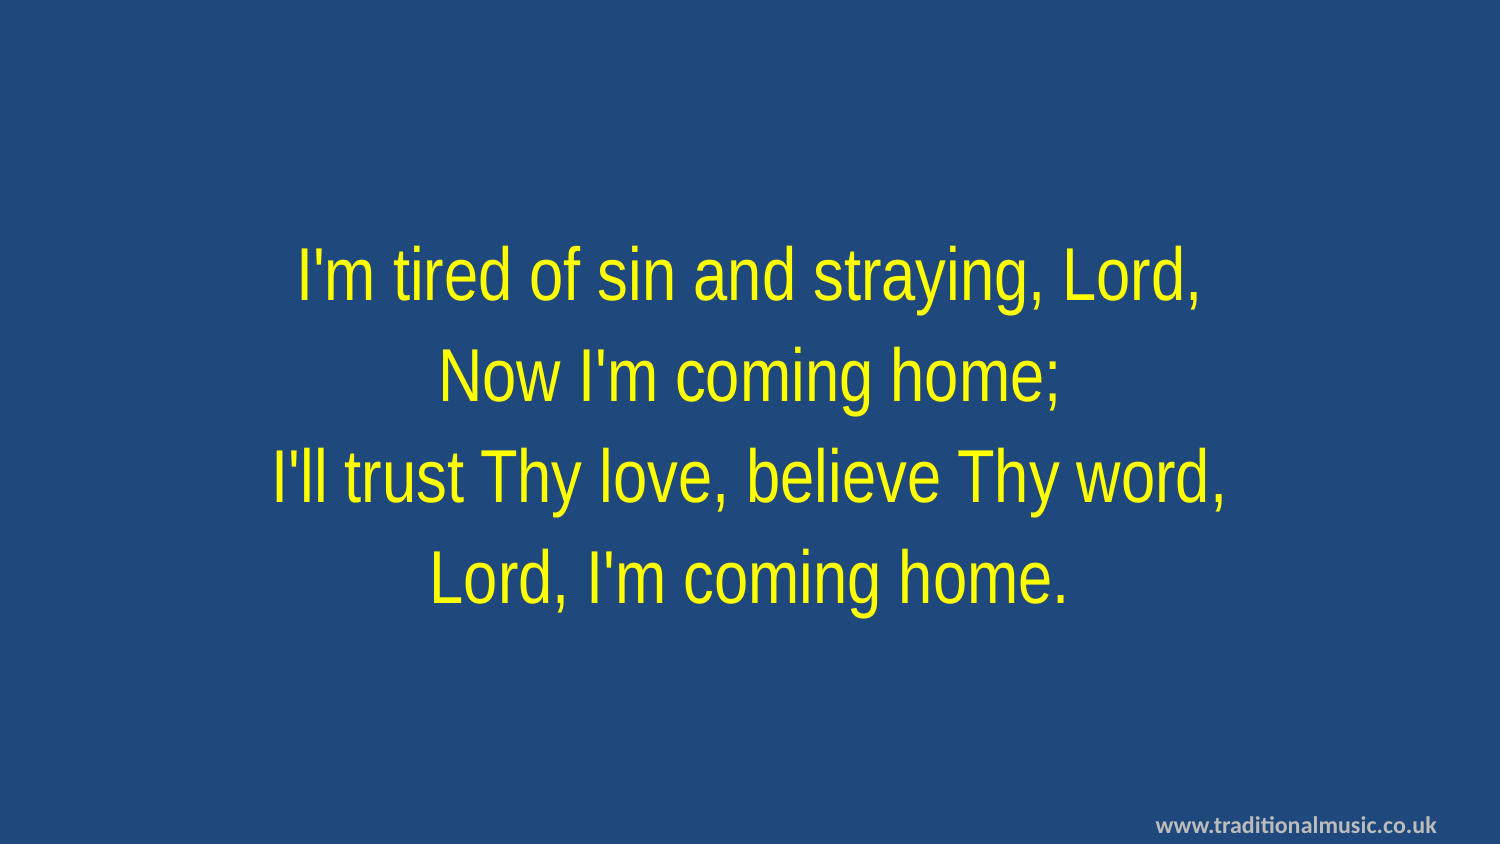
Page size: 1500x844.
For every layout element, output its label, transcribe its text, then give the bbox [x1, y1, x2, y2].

list I'm tired of sin and straying, Lord, Now I'm coming home; I'll trust Thy love, believe Thy word, Lord, I'm coming home. [0, 0, 1500, 844]
